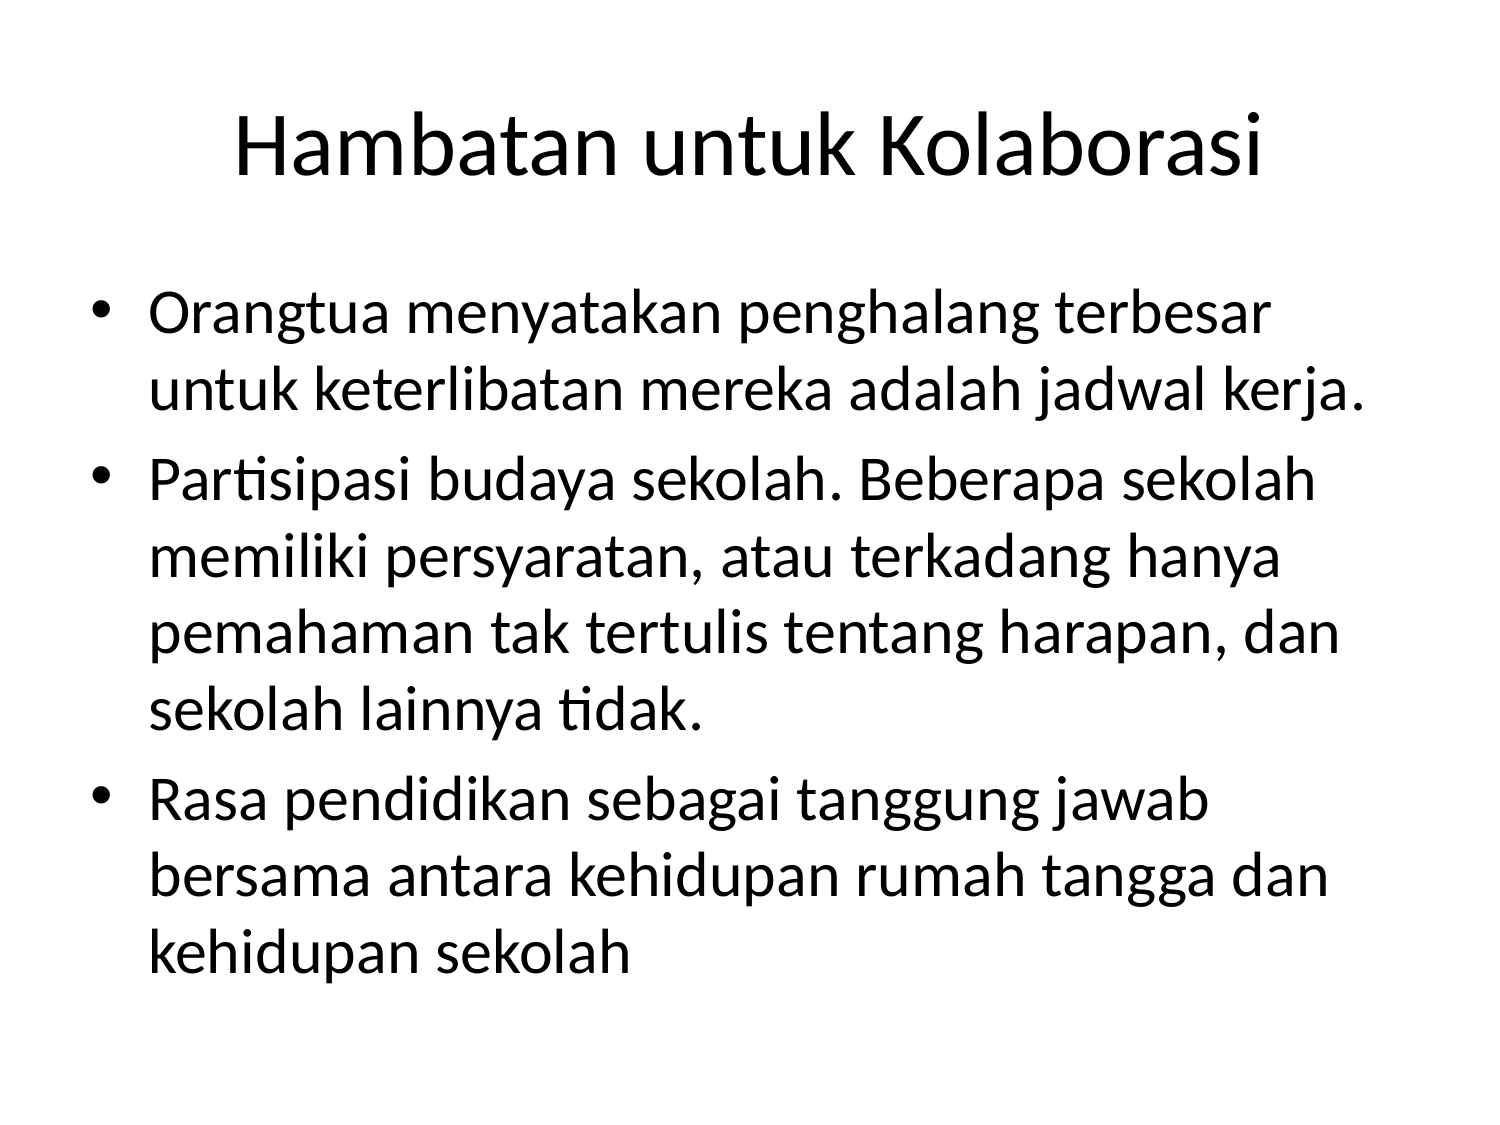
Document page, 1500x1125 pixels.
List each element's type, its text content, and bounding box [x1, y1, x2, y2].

list Orangtua menyatakan penghalang terbesar untuk keterlibatan mereka adalah jadwal kerja. Partisipasi budaya sekolah. Beberapa sekolah memiliki persyaratan, atau terkadang hanya pemahaman tak tertulis tentang harapan, dan sekolah lainnya tidak. Rasa pendidikan sebagai tanggung jawab bersama antara kehidupan rumah tangga dan kehidupan sekolah [75, 262, 1425, 1005]
title Hambatan untuk Kolaborasi [75, 45, 1425, 233]
